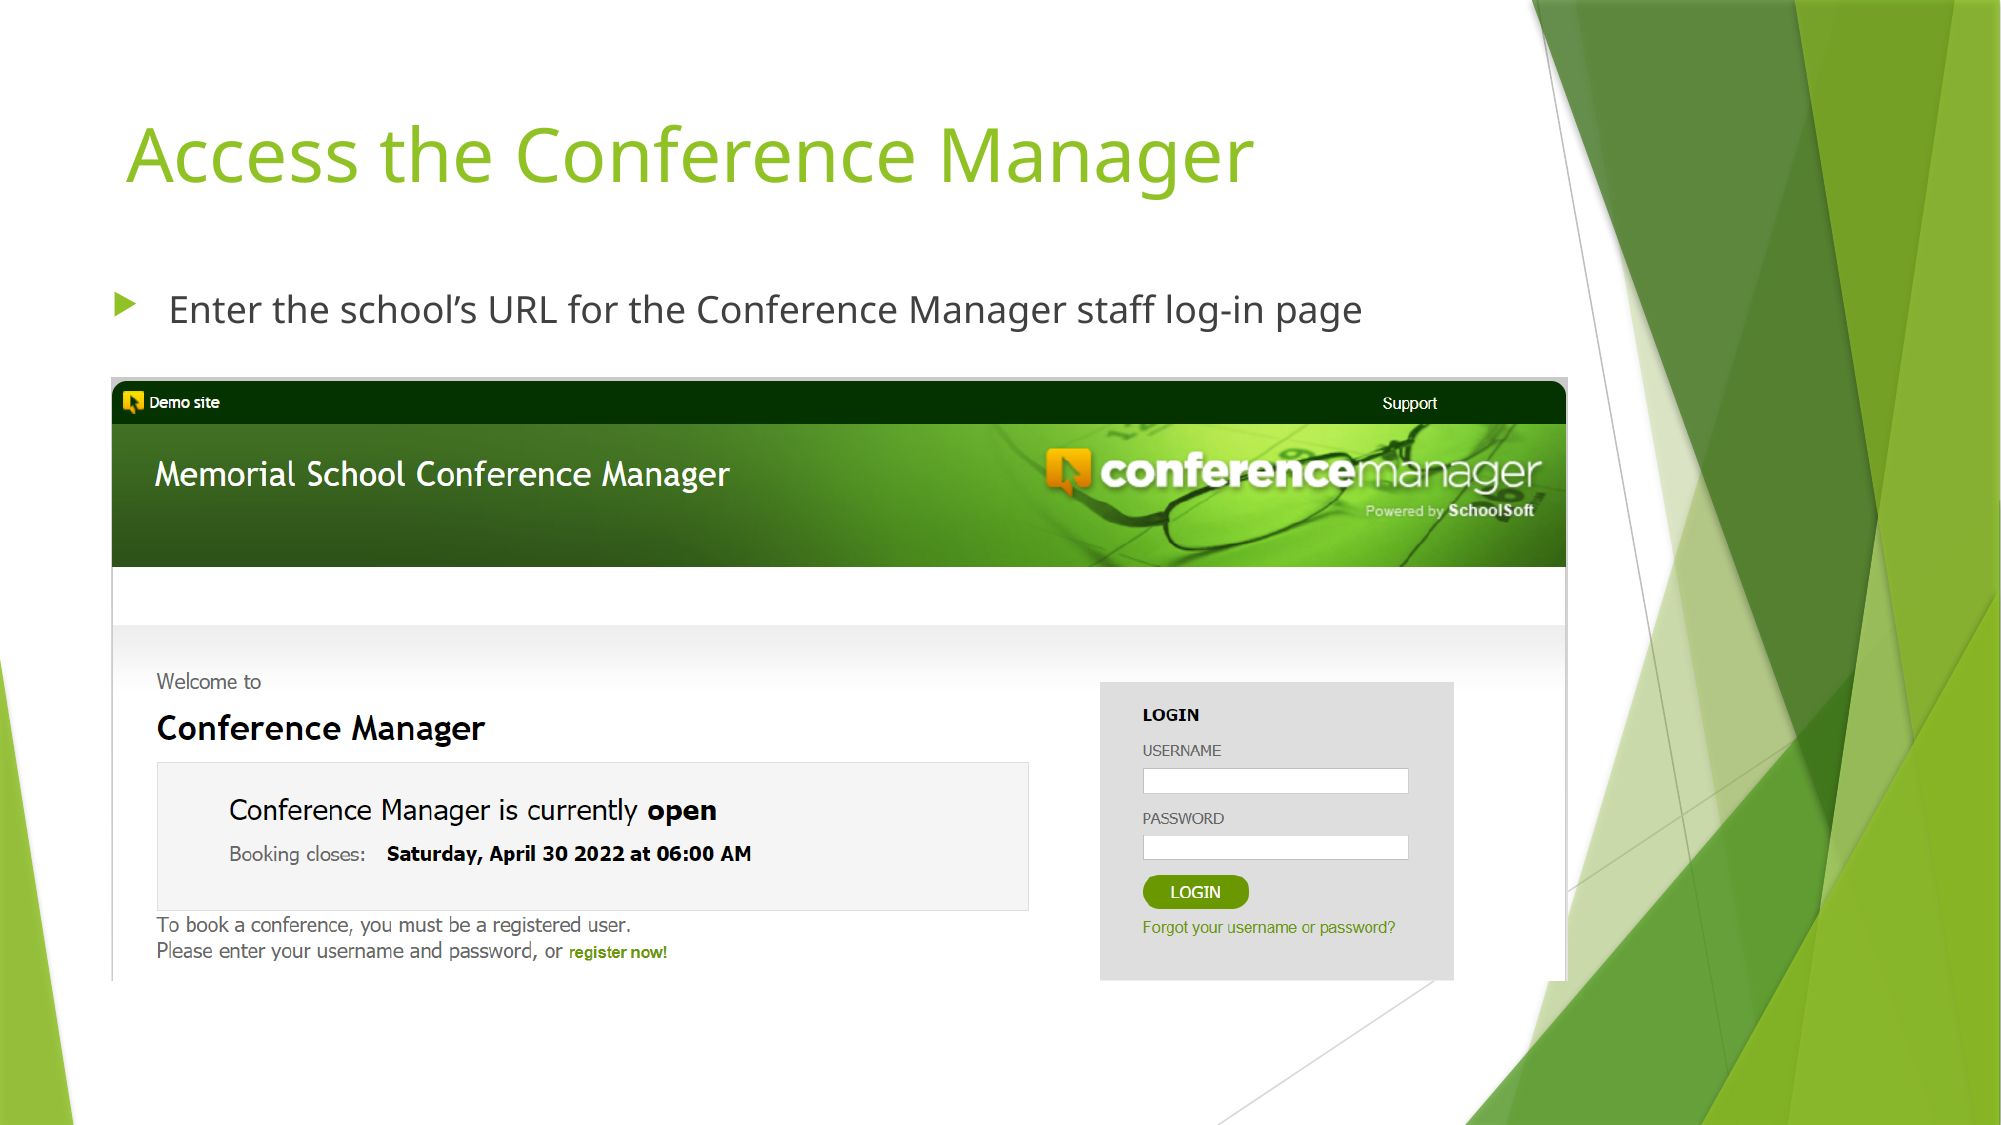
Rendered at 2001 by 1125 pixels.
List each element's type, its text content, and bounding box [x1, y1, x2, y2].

picture [110, 377, 1569, 981]
list Enter the school’s URL for the Conference Manager staff log-in page [96, 278, 1508, 916]
title Access the Conference Manager [111, 99, 1522, 317]
